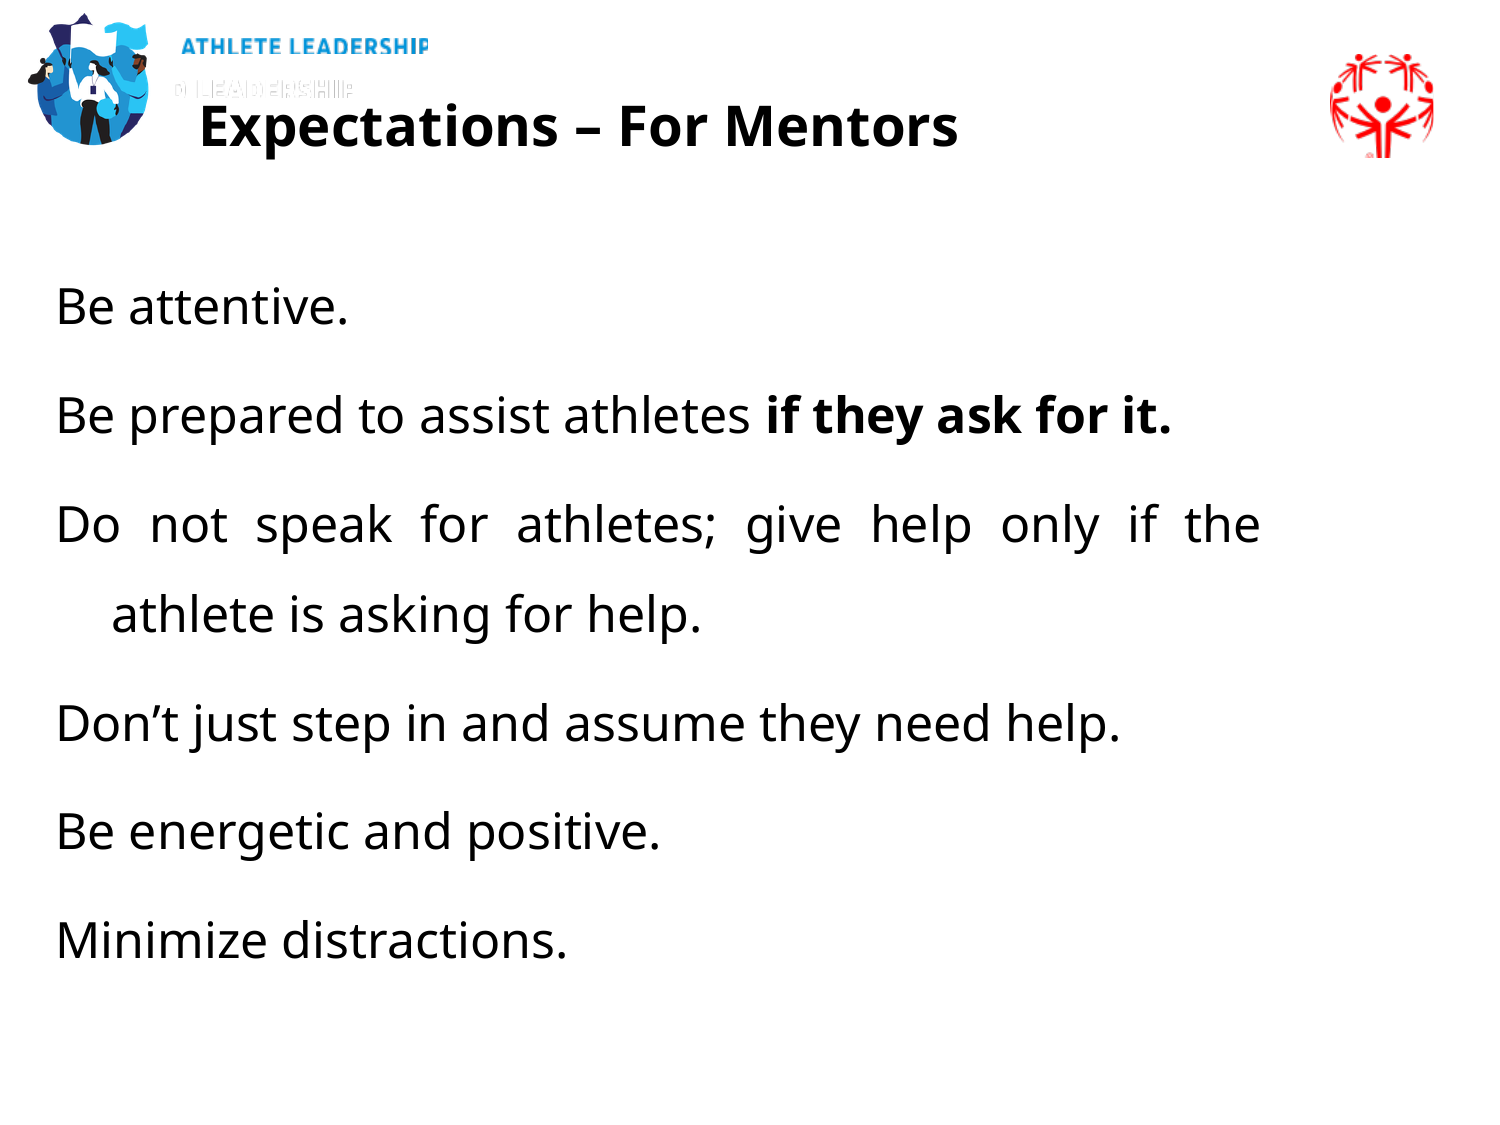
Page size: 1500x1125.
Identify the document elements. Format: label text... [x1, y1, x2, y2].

text_box Expectations – For Mentors [187, 94, 1089, 164]
slide_number [0, 933, 596, 957]
list Be attentive. Be prepared to assist athletes if they ask for it. Do not speak for athletes; give help only if the athlete is asking for help. Don’t just step in and assume they need help. Be energetic and positive. Minimize distractions. [40, 237, 1278, 1007]
picture [12, 0, 171, 158]
